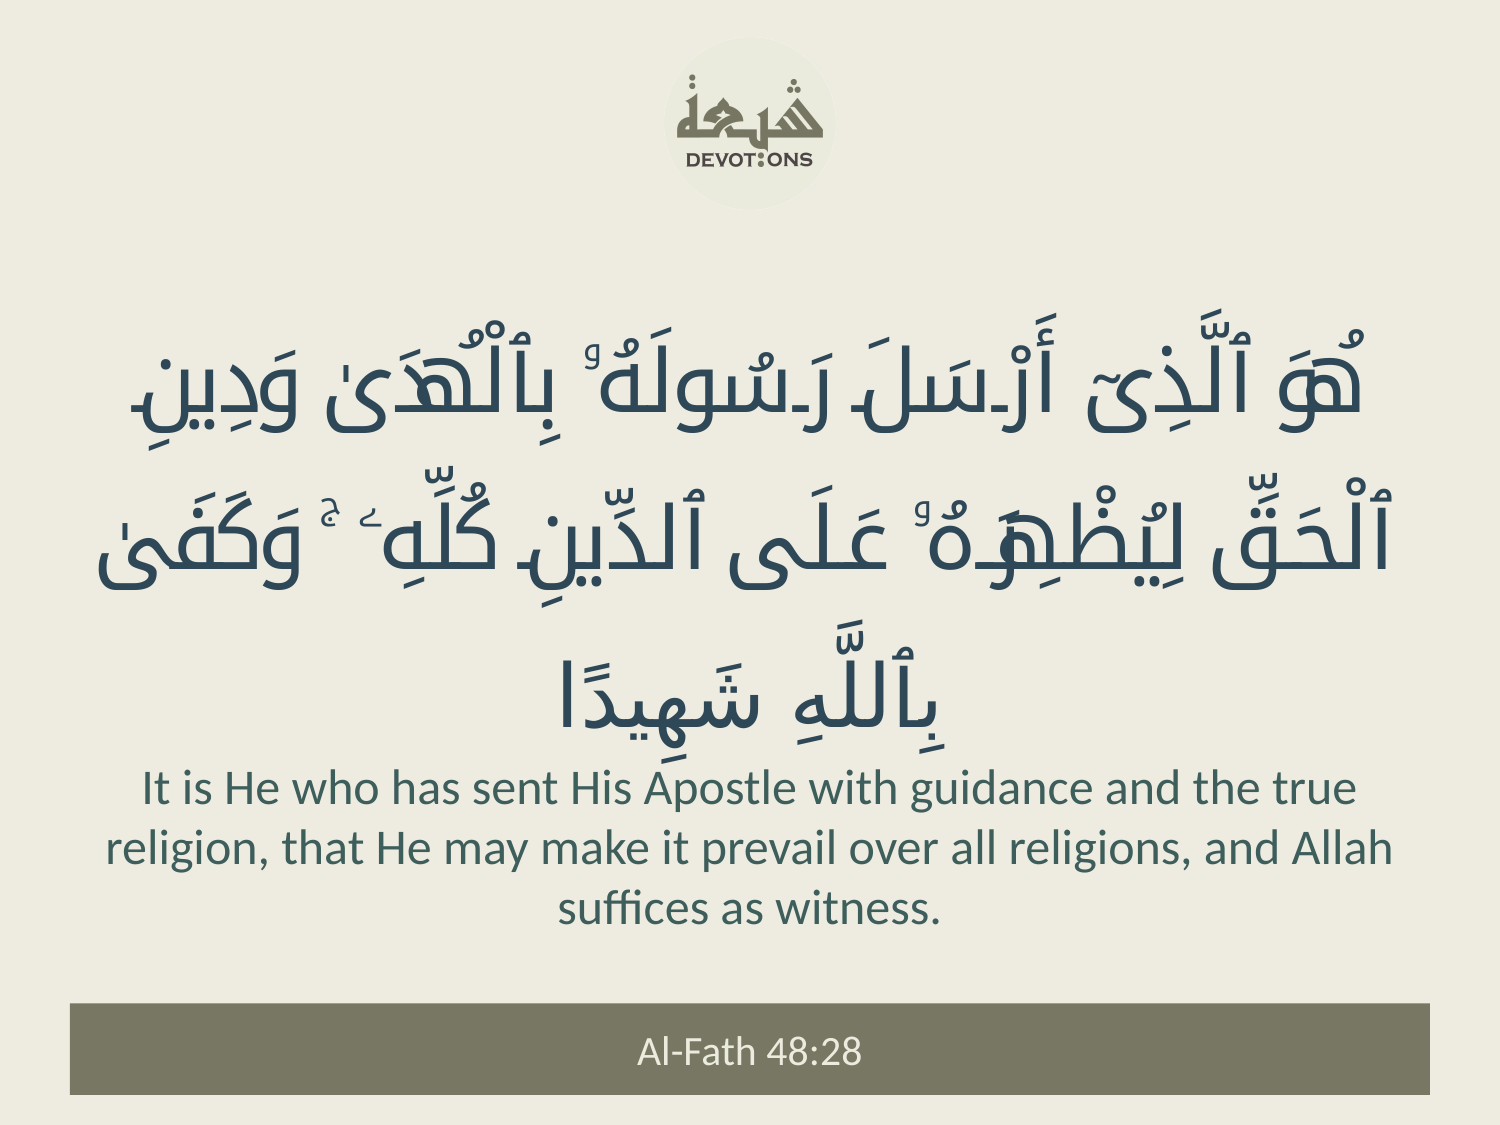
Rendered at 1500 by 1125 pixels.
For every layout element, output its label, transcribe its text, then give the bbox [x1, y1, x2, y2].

picture [656, 29, 844, 203]
list هُوَ ٱلَّذِىٓ أَرْسَلَ رَسُولَهُۥ بِٱلْهُدَىٰ وَدِينِ ٱلْحَقِّ لِيُظْهِرَهُۥ عَلَى ٱلدِّينِ كُلِّهِۦ ۚ وَكَفَىٰ بِٱللَّهِ شَهِيدًا It is He who has sent His Apostle with guidance and the true religion, that He may make it prevail over all religions, and Allah suffices as witness. [69, 203, 1430, 1003]
list Al-Fath 48:28 [69, 1003, 1430, 1095]
